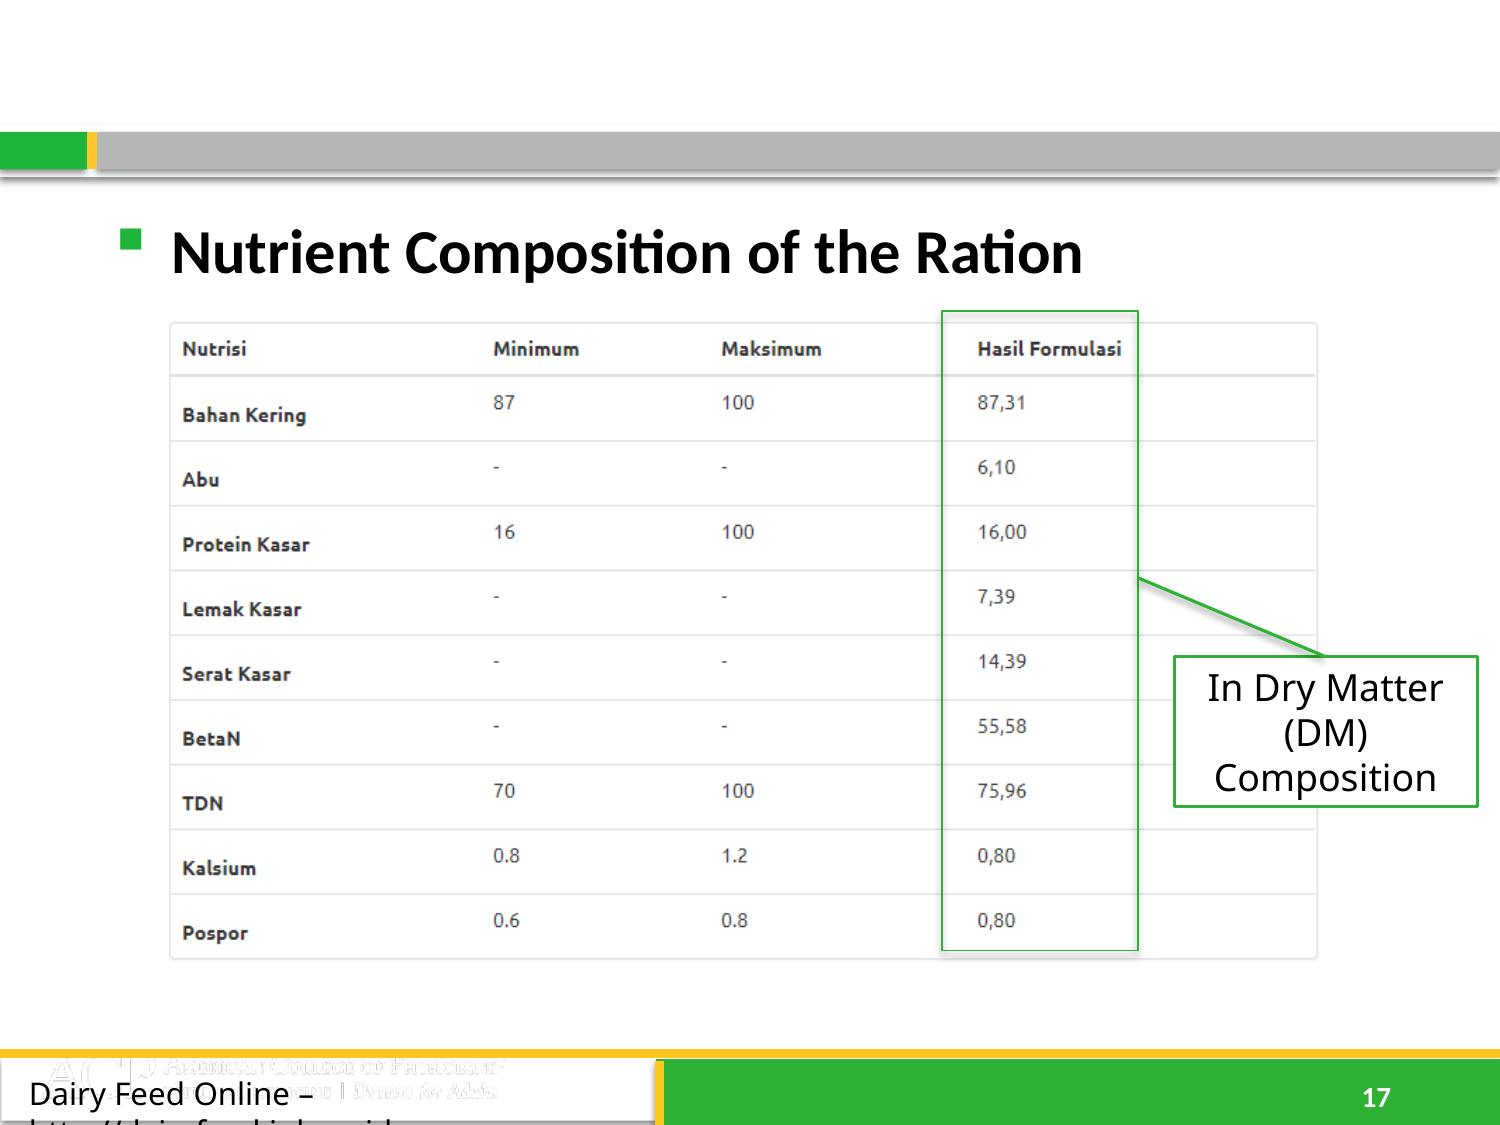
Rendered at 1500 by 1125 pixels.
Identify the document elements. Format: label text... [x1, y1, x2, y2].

picture [161, 310, 1329, 972]
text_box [1137, 577, 1479, 764]
list Nutrient Composition of the Ration [99, 203, 1438, 1011]
